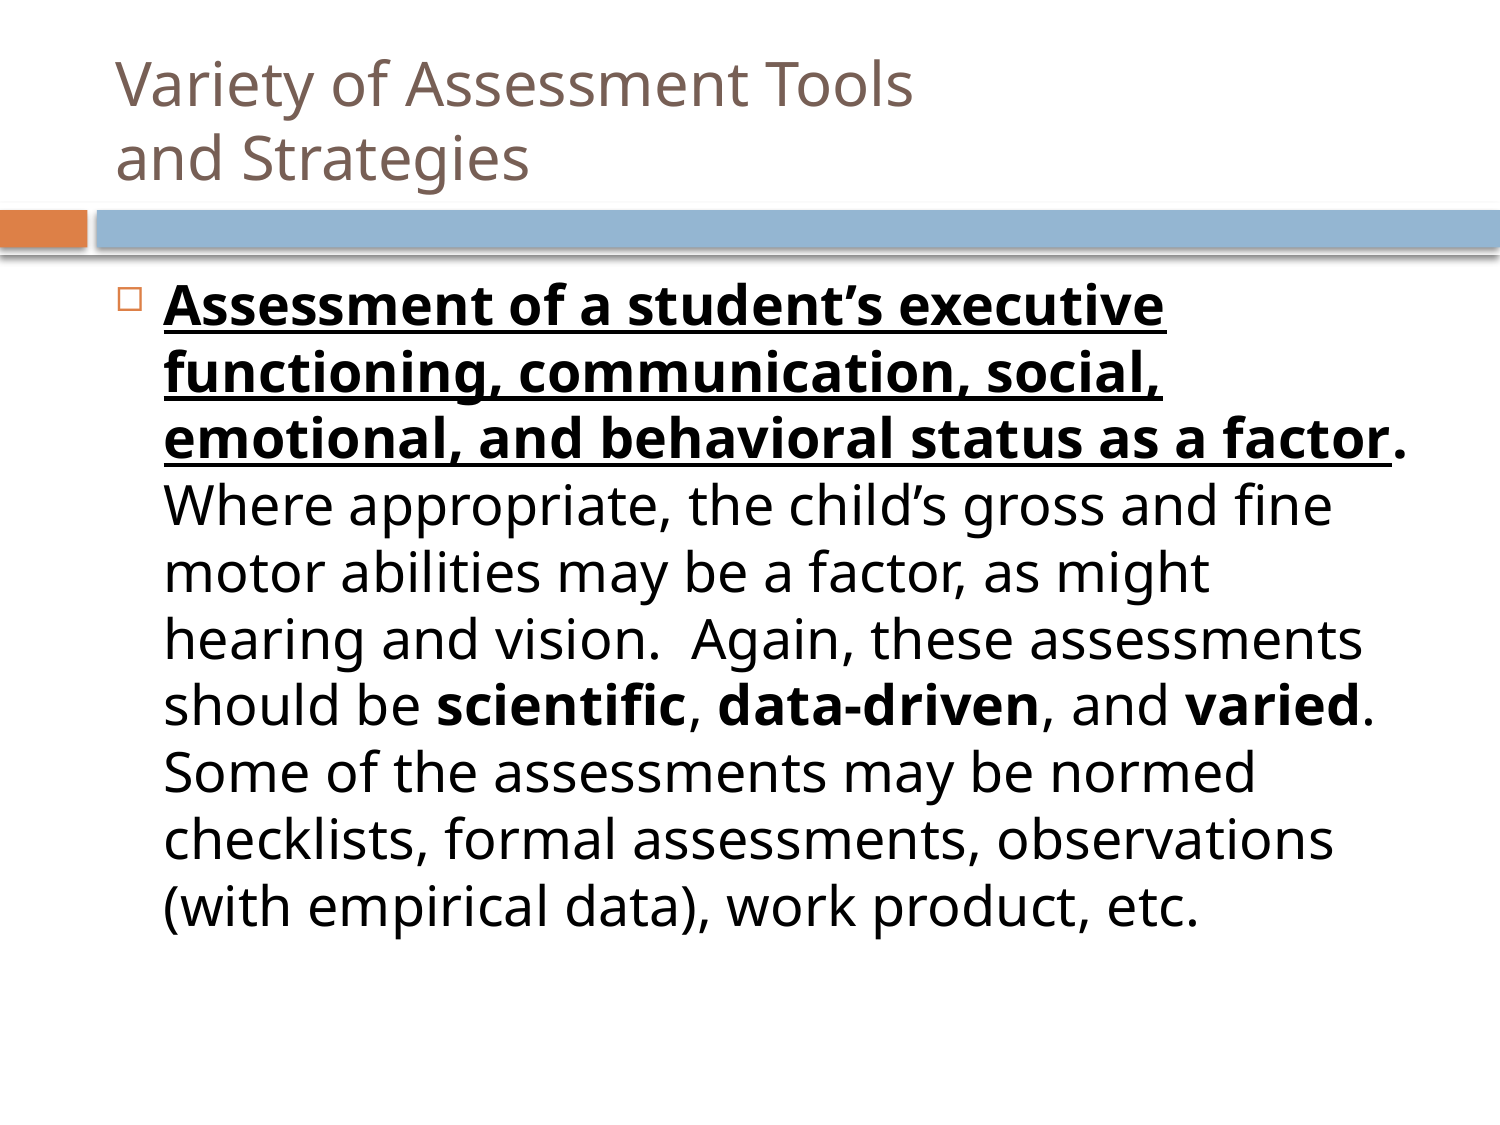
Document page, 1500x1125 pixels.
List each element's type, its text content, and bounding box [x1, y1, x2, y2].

title Variety of Assessment Tools and Strategies [100, 37, 1438, 200]
list Assessment of a student’s executive functioning, communication, social, emotional, and behavioral status as a factor. Where appropriate, the child’s gross and fine motor abilities may be a factor, as might hearing and vision. Again, these assessments should be scientific, data-driven, and varied. Some of the assessments may be normed checklists, formal assessments, observations (with empirical data), work product, etc. [100, 262, 1438, 1000]
